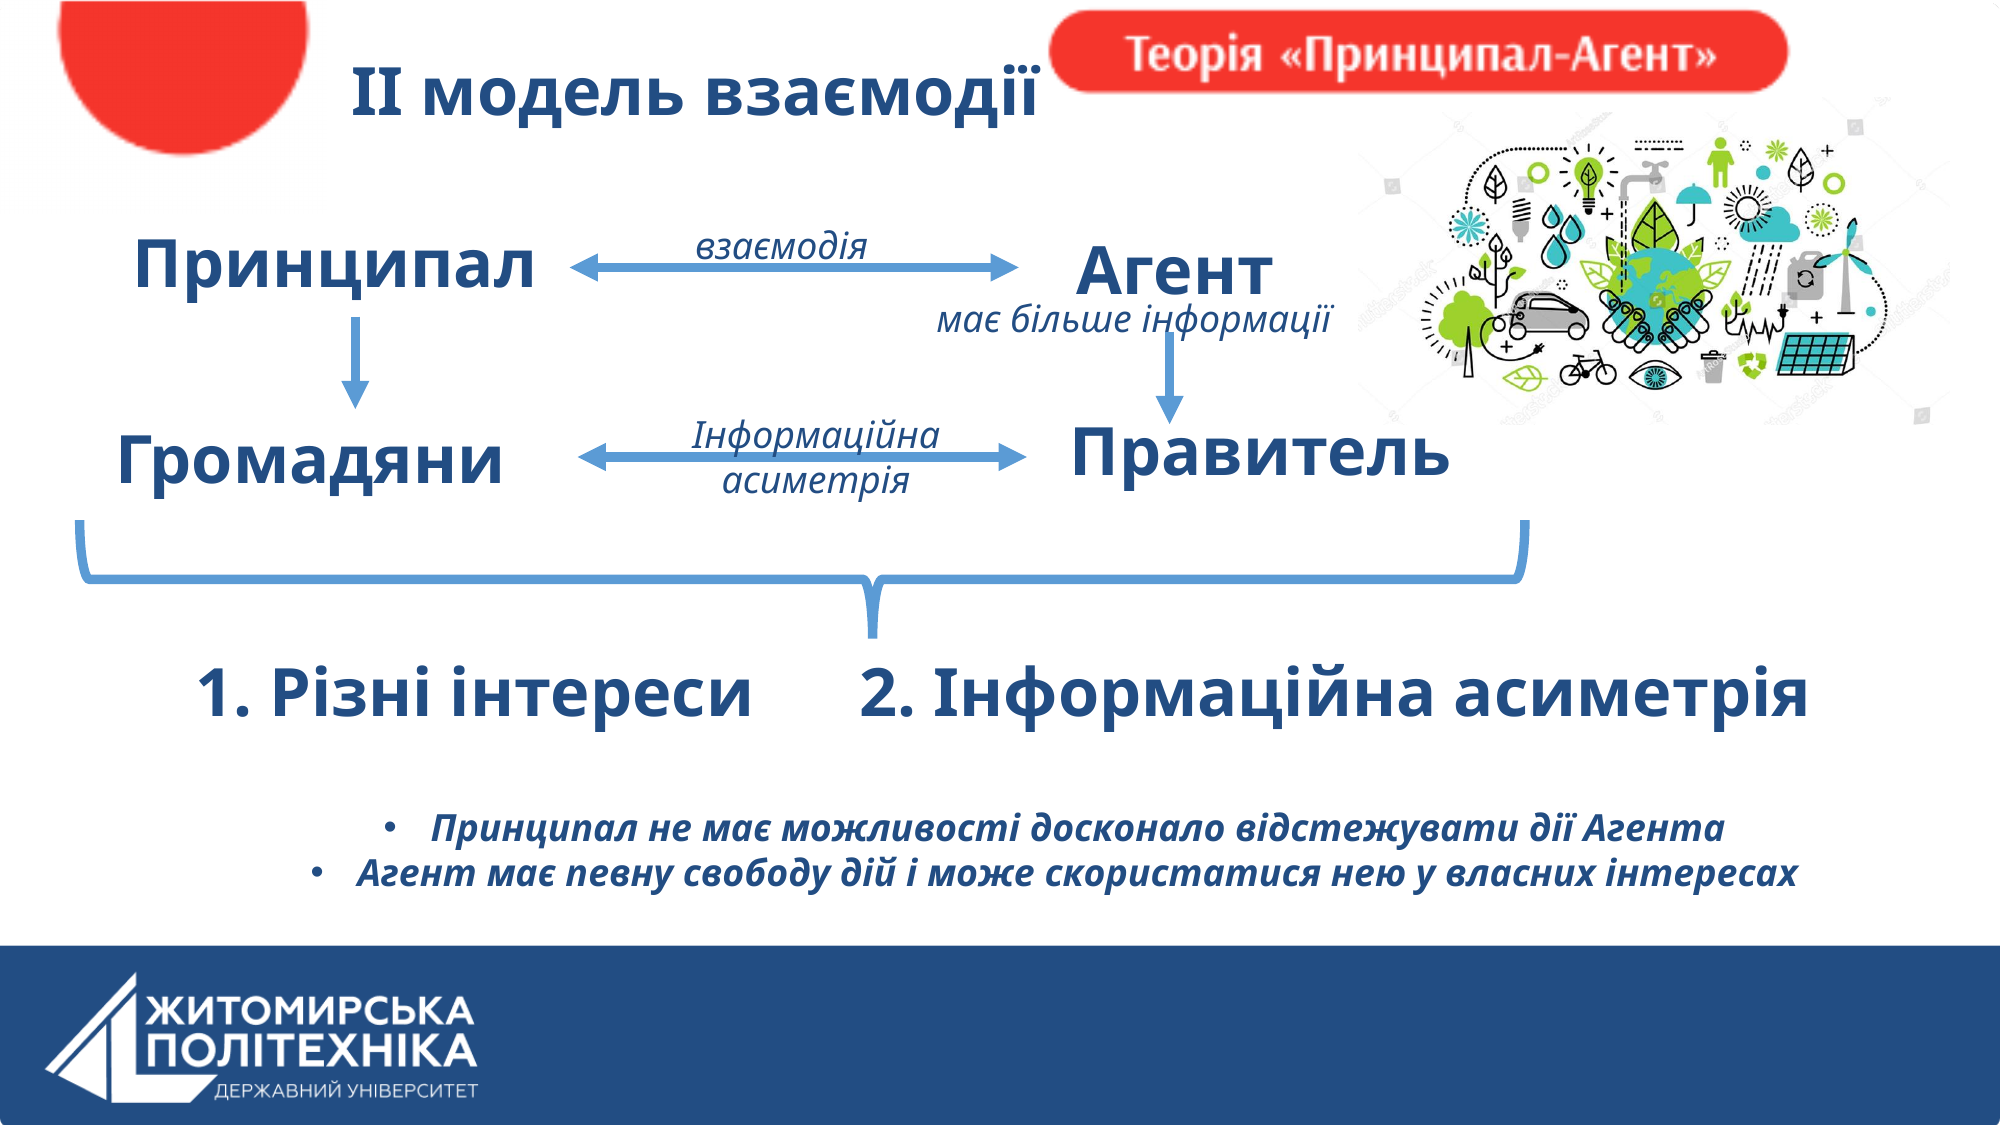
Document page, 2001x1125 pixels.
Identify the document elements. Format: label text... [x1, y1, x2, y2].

text_box Принципал [117, 213, 570, 308]
text_box Інформаційна асиметрія [630, 403, 1002, 456]
text_box Правитель [1054, 401, 1507, 497]
text_box Принципал не має можливості досконало відстежувати дії Агента Агент має певну свободу дій і може скористатися нею у власних інтересах [216, 796, 1894, 902]
text_box [79, 520, 1526, 639]
text_box Інформаційна асиметрія [630, 458, 1002, 509]
text_box взаємодія [680, 214, 1133, 275]
text_box Агент [1061, 220, 1358, 287]
text_box має більше інформації [921, 287, 1358, 348]
text_box Громадяни [100, 409, 553, 504]
text_box ІІ модель взаємодії [336, 41, 1100, 137]
text_box 2. Інформаційна асиметрія [844, 642, 1873, 737]
text_box 1. Різні інтереси [180, 642, 844, 737]
picture [0, 0, 2000, 1125]
